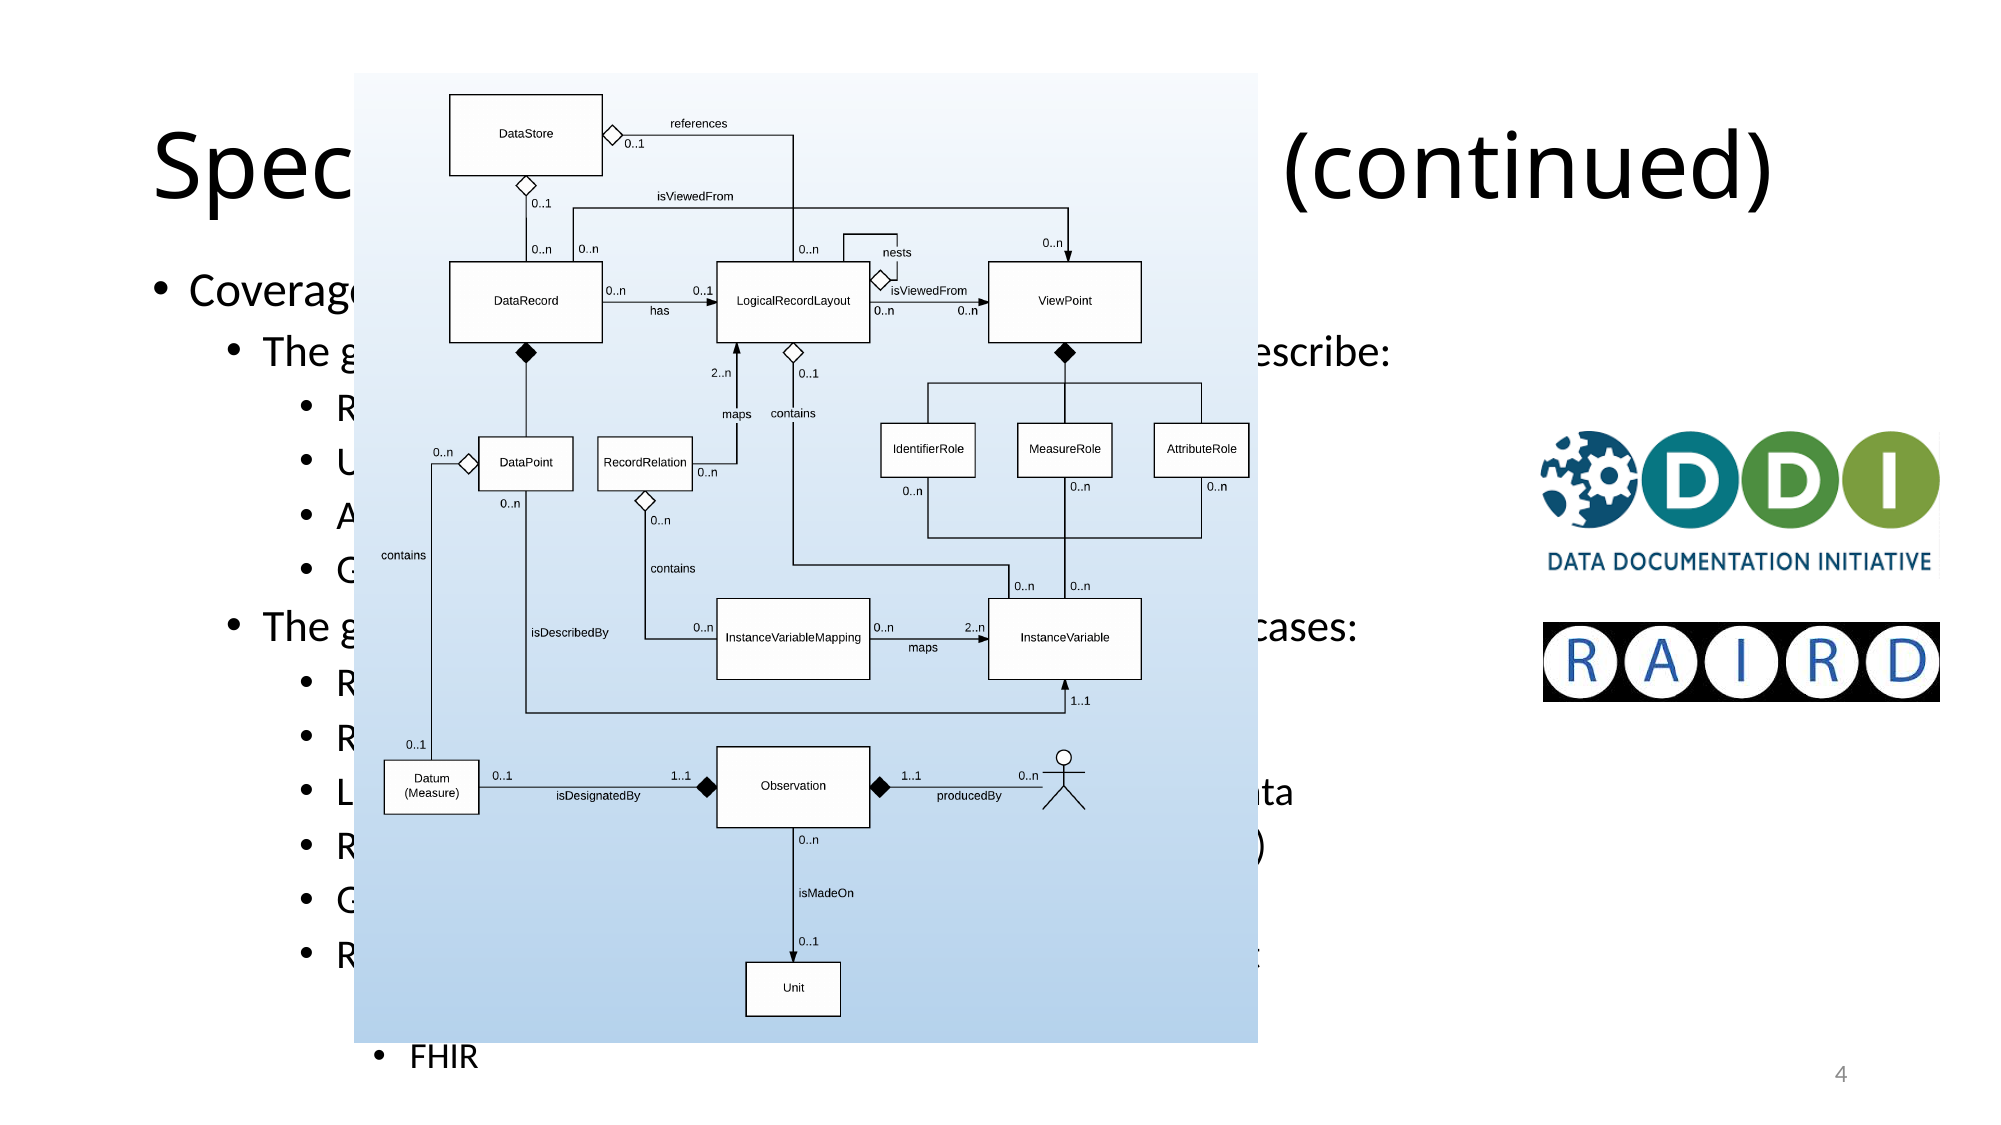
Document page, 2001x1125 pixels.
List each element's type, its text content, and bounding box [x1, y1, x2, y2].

title Specification Introduction (continued) [137, 59, 1863, 256]
picture [354, 73, 1258, 1043]
picture [1543, 622, 1940, 703]
list Coverage of the Specification The goal was to create a single framework that could describe: Rectangular and non-rectangular data Unit data and dimensional data Atomic data and relational data Graph data and tree data The goal was to exercise this framework in several use cases: Representation of a relational data store Representation of a data warehouse Lossless transformation of unit data into dimensional data Representation of data pools and data lakes (e.g. RAIRD) Growing data pools and data lakes into data structures Representation of health observations and their context openEHR FHIR [137, 256, 1863, 1085]
picture [1540, 431, 1940, 579]
slide_number 3 [1412, 1042, 1863, 1103]
